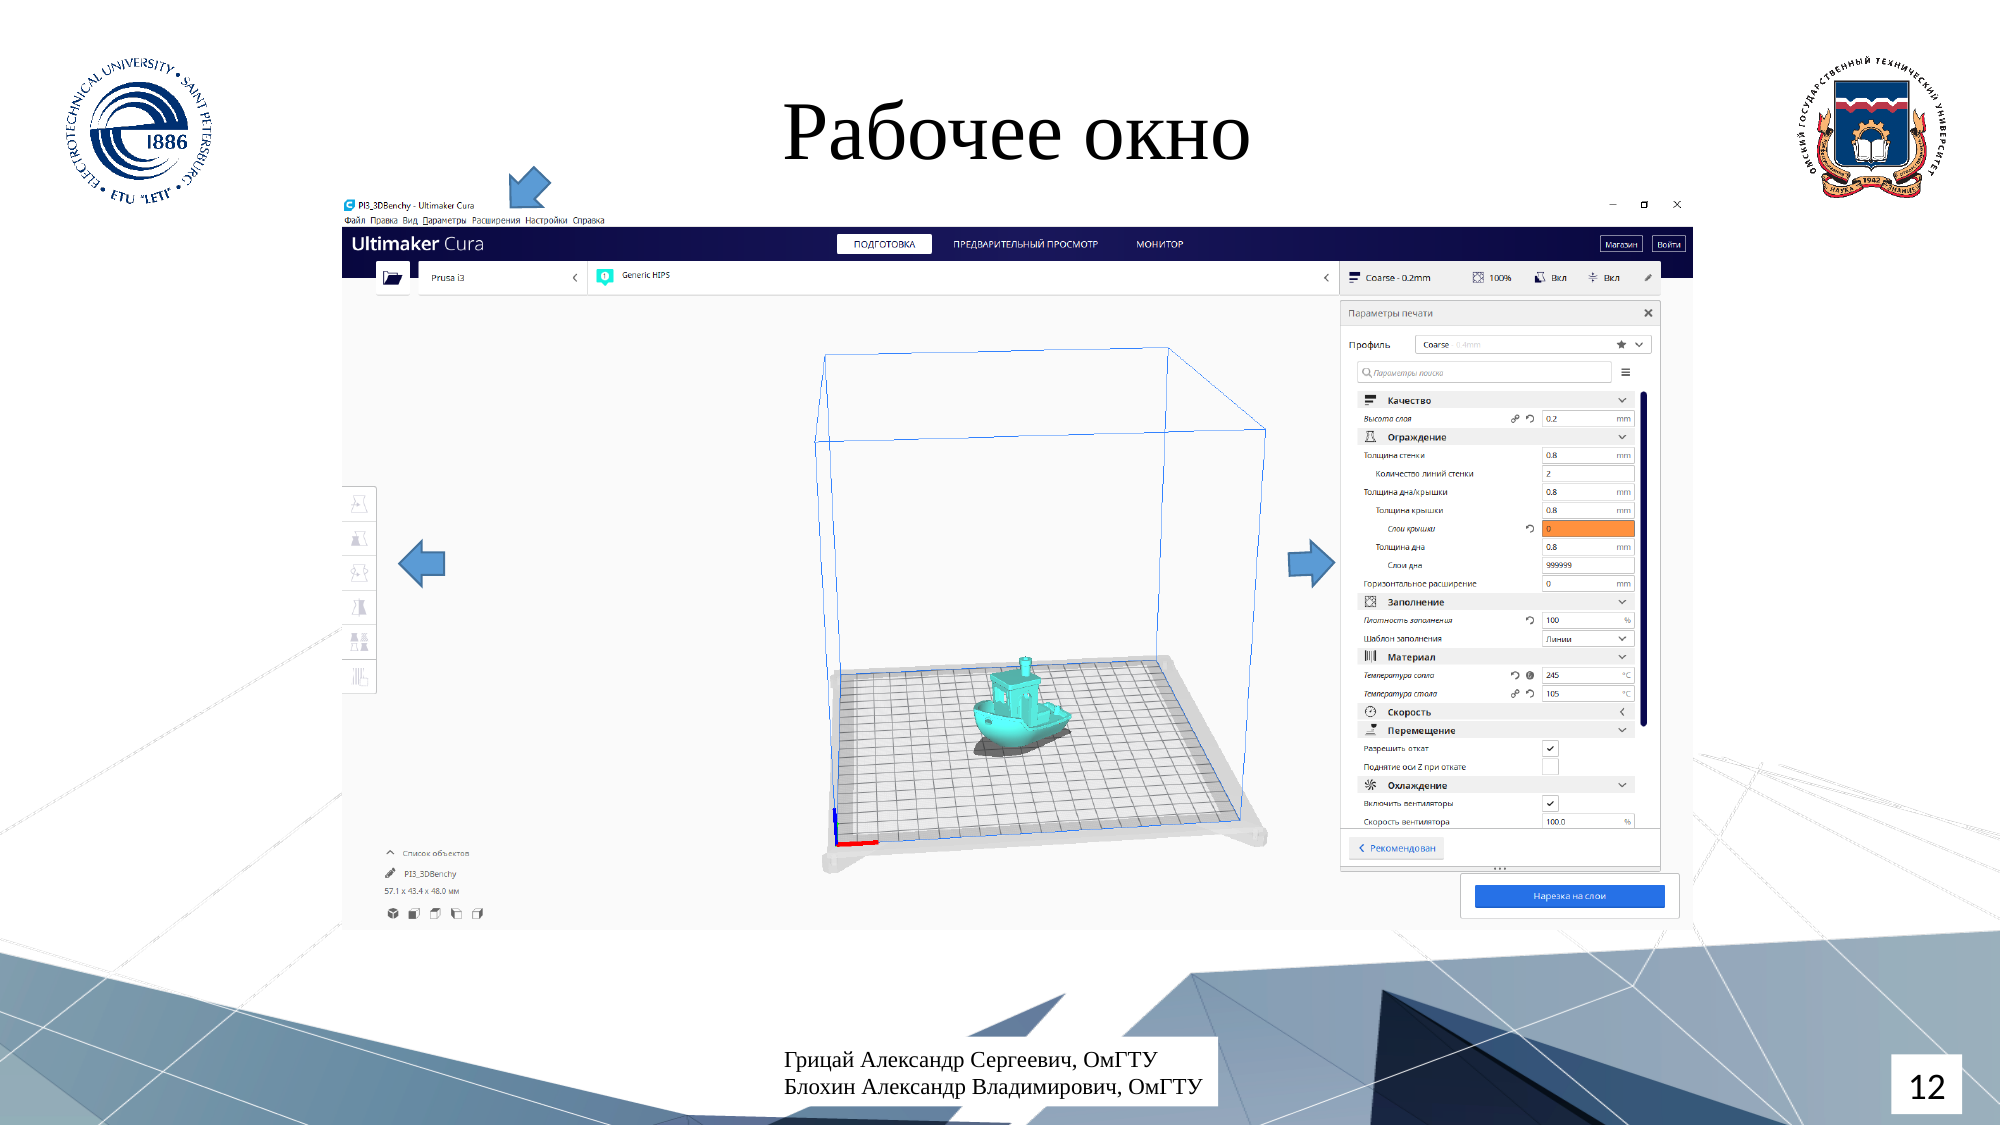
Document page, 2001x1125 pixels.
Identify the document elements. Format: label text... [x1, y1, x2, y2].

text_box Грицай Александр Сергеевич, ОмГТУ Блохин Александр Владимирович, ОмГТУ [769, 1036, 1219, 1107]
text_box [509, 165, 552, 197]
text_box Рабочее окно [494, 68, 1541, 184]
text_box 12 [1891, 1054, 1963, 1115]
picture [0, 0, 2000, 1125]
